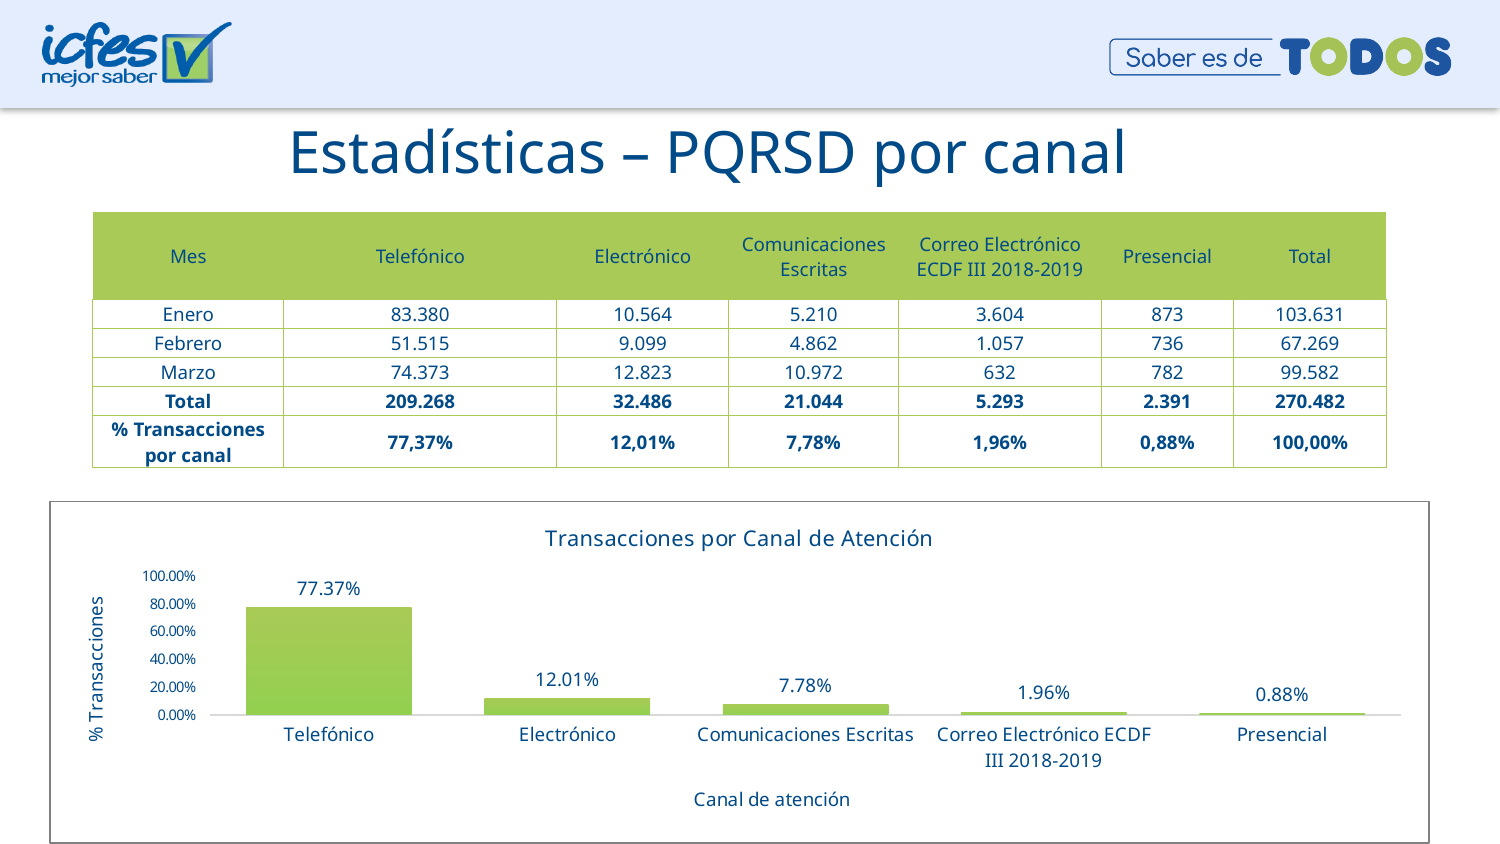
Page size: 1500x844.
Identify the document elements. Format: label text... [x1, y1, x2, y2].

table_cell 3.604 [899, 300, 1101, 328]
table_cell 2.391 [1102, 387, 1233, 415]
table_cell 12.823 [557, 358, 728, 386]
table_cell 632 [899, 358, 1101, 386]
table_cell 5.293 [899, 387, 1101, 415]
table_cell 270.482 [1234, 387, 1386, 415]
table_cell 10.972 [729, 358, 898, 386]
table_cell 77,37% [284, 416, 556, 467]
chart [48, 500, 1430, 844]
table_cell 99.582 [1234, 358, 1386, 386]
table_cell 782 [1102, 358, 1233, 386]
table_cell Enero [93, 300, 283, 328]
table_cell 21.044 [729, 387, 898, 415]
table_cell 736 [1102, 329, 1233, 357]
table_cell 1.057 [899, 329, 1101, 357]
table_cell 12,01% [557, 416, 728, 467]
table_cell Marzo [93, 358, 283, 386]
table_cell 873 [1102, 300, 1233, 328]
table_cell 32.486 [557, 387, 728, 415]
table_cell 83.380 [284, 300, 556, 328]
table_cell 51.515 [284, 329, 556, 357]
table_header Correo Electrónico ECDF III 2018-2019 [899, 212, 1101, 299]
table_cell 9.099 [557, 329, 728, 357]
table_cell Total [93, 387, 283, 415]
table_cell 103.631 [1234, 300, 1386, 328]
table_cell 4.862 [729, 329, 898, 357]
table_header Presencial [1101, 212, 1234, 299]
table_header Total [1234, 212, 1386, 299]
table_cell 100,00% [1234, 416, 1386, 467]
table_cell 74.373 [284, 358, 556, 386]
table_header Telefónico [284, 212, 557, 299]
table_cell 5.210 [729, 300, 898, 328]
table_cell Febrero [93, 329, 283, 357]
table_header Electrónico [557, 212, 729, 299]
text_box Estadísticas – PQRSD por canal [33, 114, 1384, 196]
table_header Mes [93, 212, 284, 299]
table_cell 0,88% [1102, 416, 1233, 467]
picture [42, 21, 232, 87]
table_cell 67.269 [1234, 329, 1386, 357]
table_cell 7,78% [729, 416, 898, 467]
table_cell 209.268 [284, 387, 556, 415]
table_cell 10.564 [557, 300, 728, 328]
table_cell 1,96% [899, 416, 1101, 467]
table_header Comunicaciones Escritas [729, 212, 899, 299]
table_cell % Transacciones por canal [93, 416, 283, 467]
picture [1102, 29, 1459, 84]
